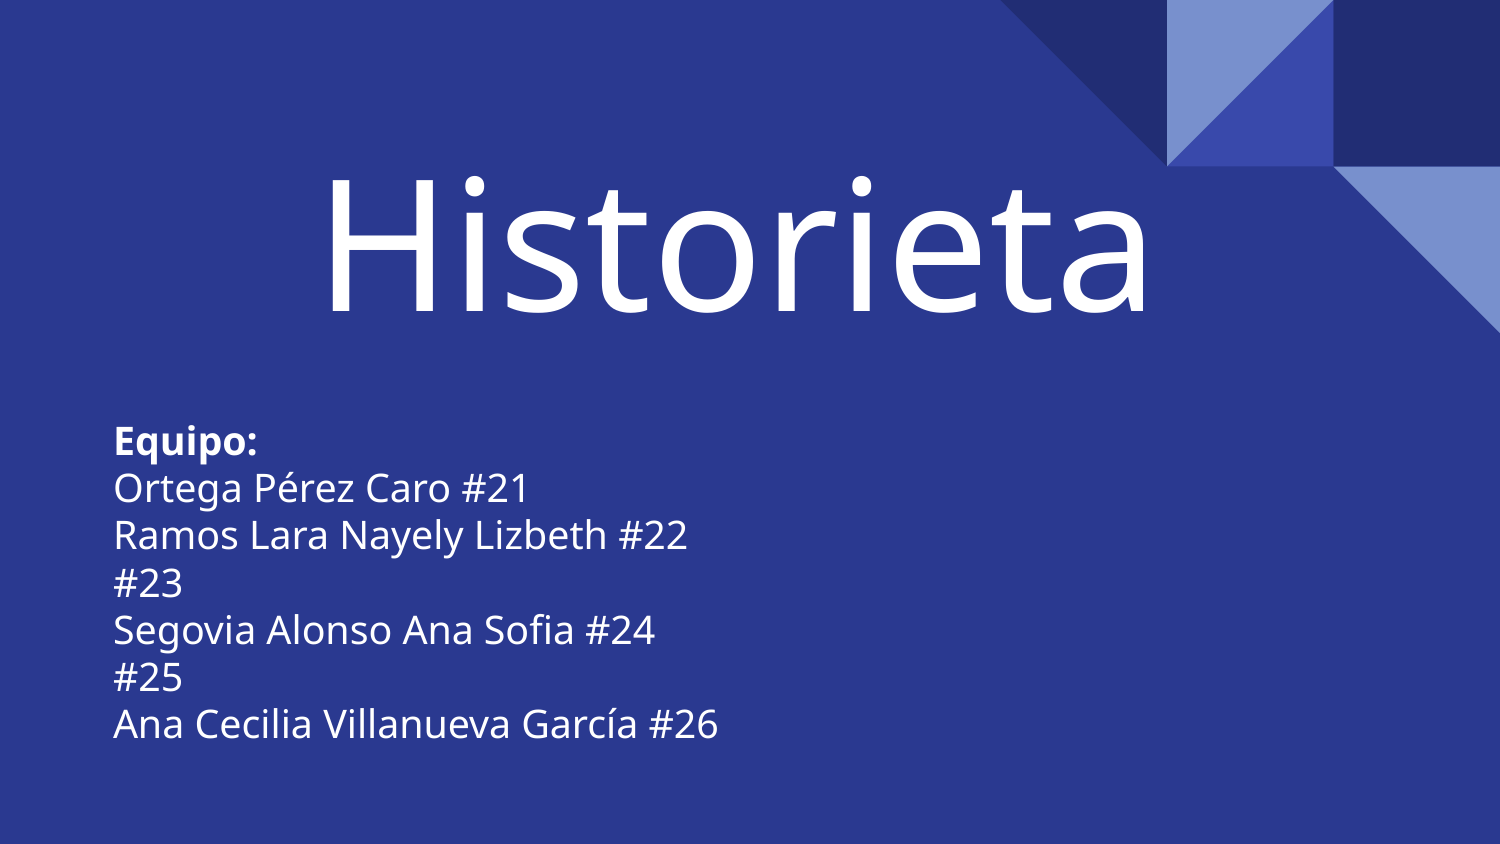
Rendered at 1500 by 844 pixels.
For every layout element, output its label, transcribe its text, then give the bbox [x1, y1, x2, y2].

title Historieta [62, 88, 1412, 363]
subtitle Equipo: Ortega Pérez Caro #21 Ramos Lara Nayely Lizbeth #22 #23 Segovia Alonso Ana Sofia #24 #25 Ana Cecilia Villanueva García #26 [98, 401, 1447, 764]
